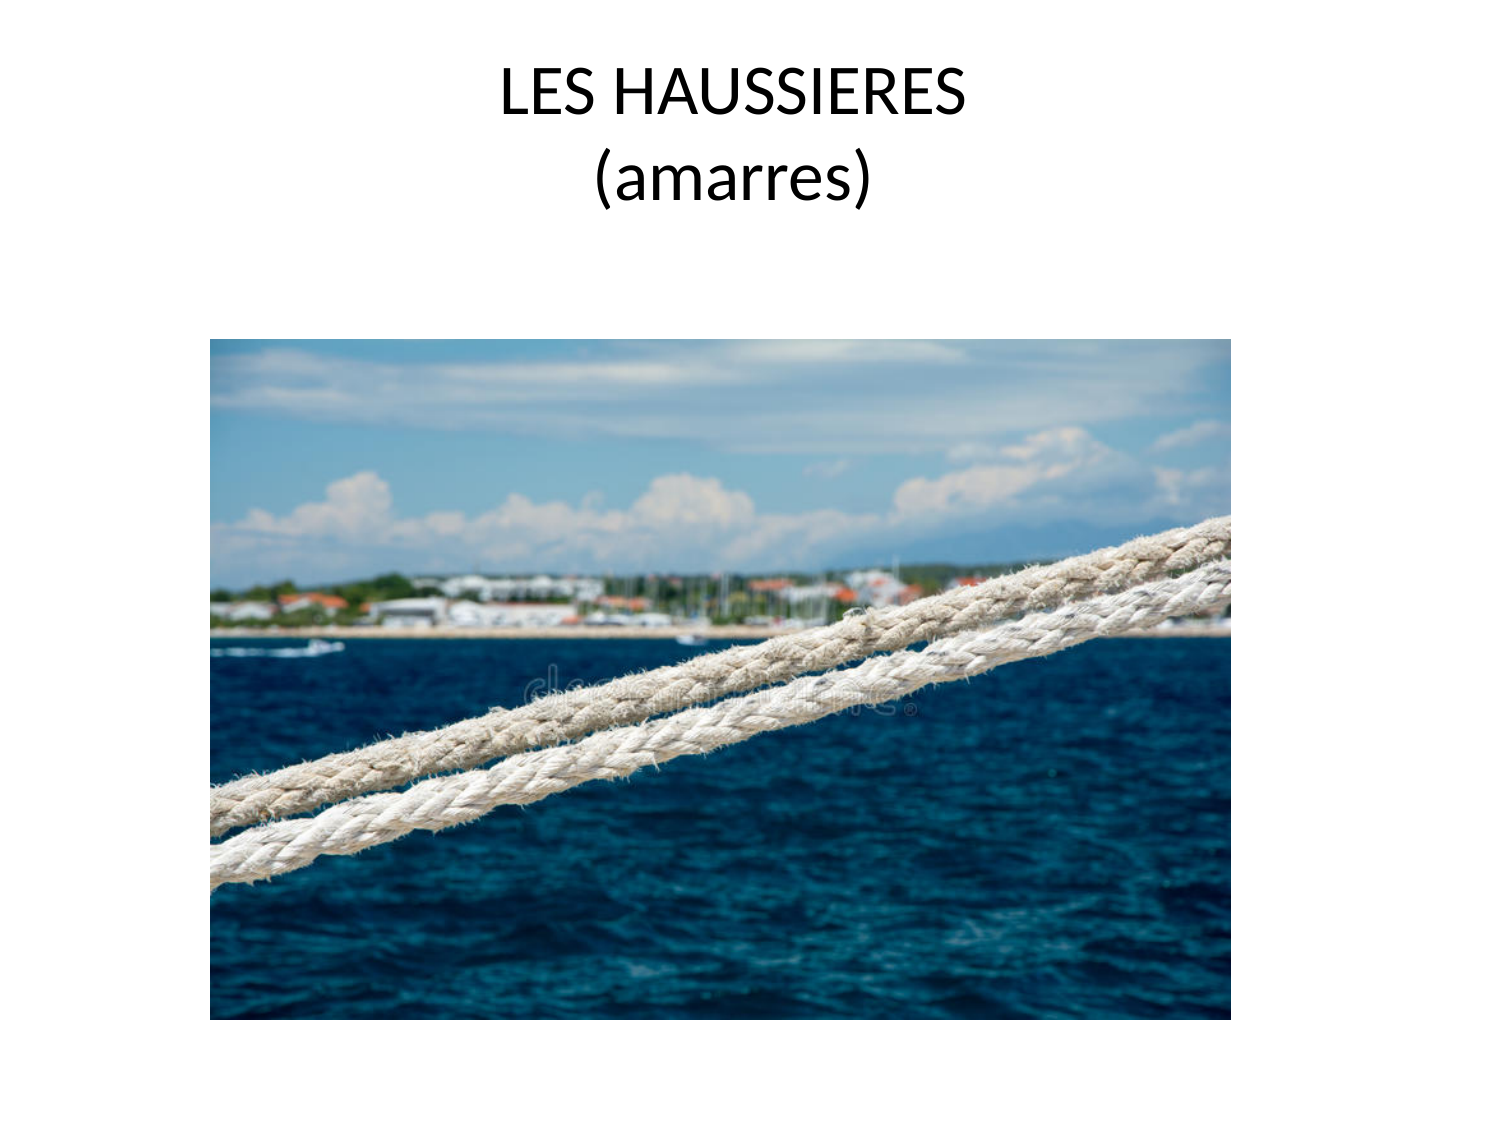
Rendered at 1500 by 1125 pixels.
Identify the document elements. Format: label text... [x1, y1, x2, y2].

title LES HAUSSIERES (amarres) [58, 35, 1409, 223]
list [210, 339, 1231, 1020]
